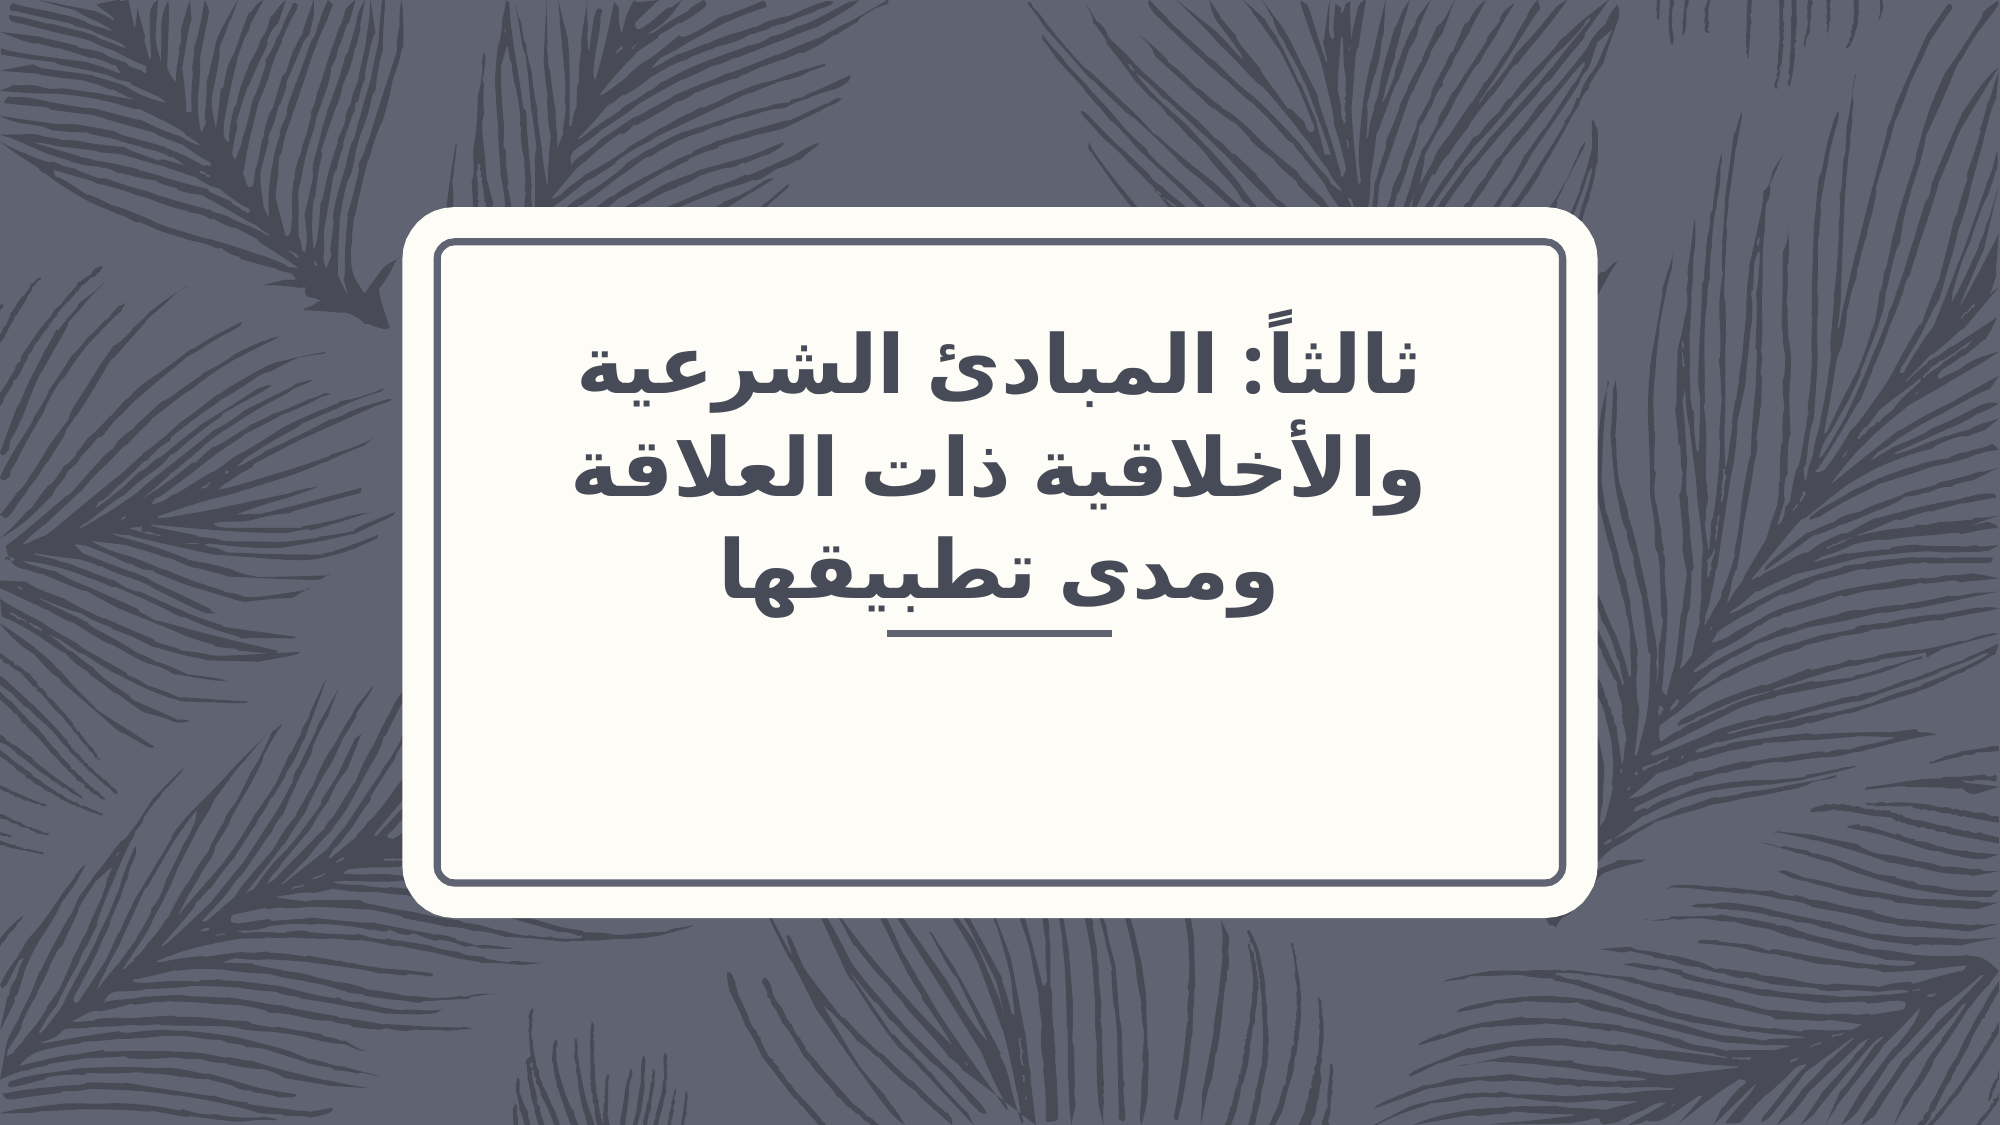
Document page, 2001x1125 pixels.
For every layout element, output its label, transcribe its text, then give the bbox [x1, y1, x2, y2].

title ثالثاً: المبادئ الشرعية والأخلاقية ذات العلاقة ومدى تطبيقها [518, 300, 1480, 603]
